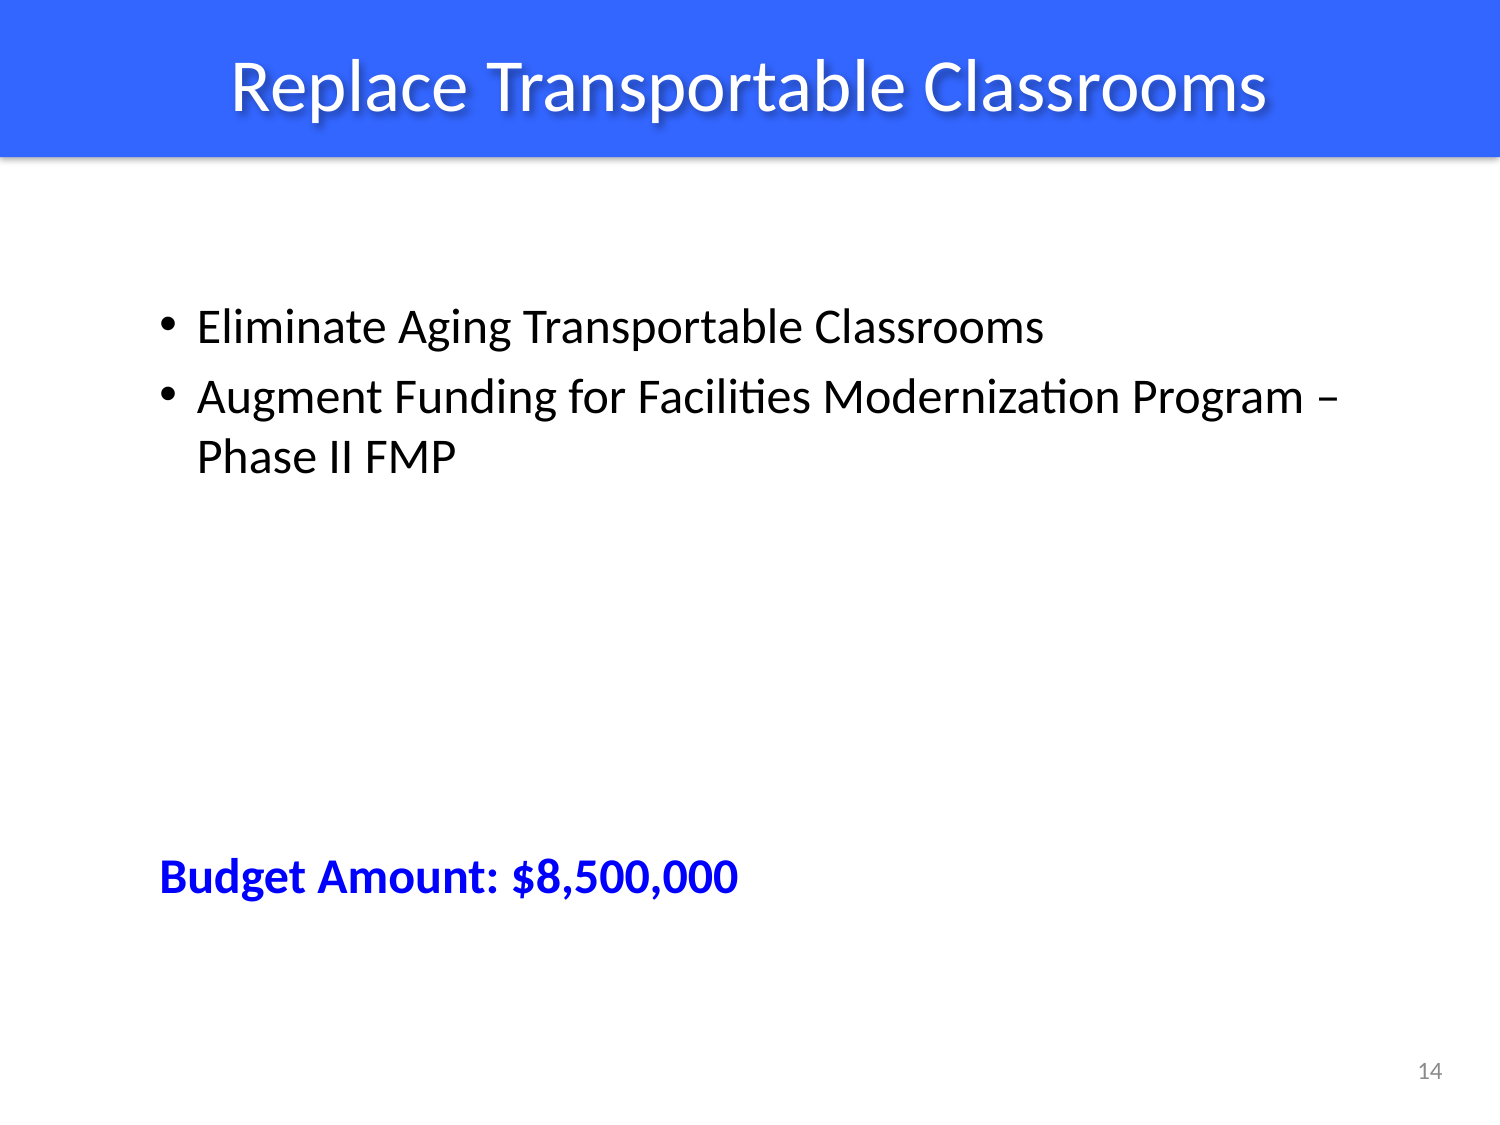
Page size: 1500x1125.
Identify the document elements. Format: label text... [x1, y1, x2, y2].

slide_number 14 [1398, 1039, 1458, 1100]
list Eliminate Aging Transportable Classrooms Augment Funding for Facilities Modernization Program – Phase II FMP Budget Amount: $8,500,000 [144, 285, 1458, 1106]
title Replace Transportable Classrooms [0, 0, 1500, 176]
